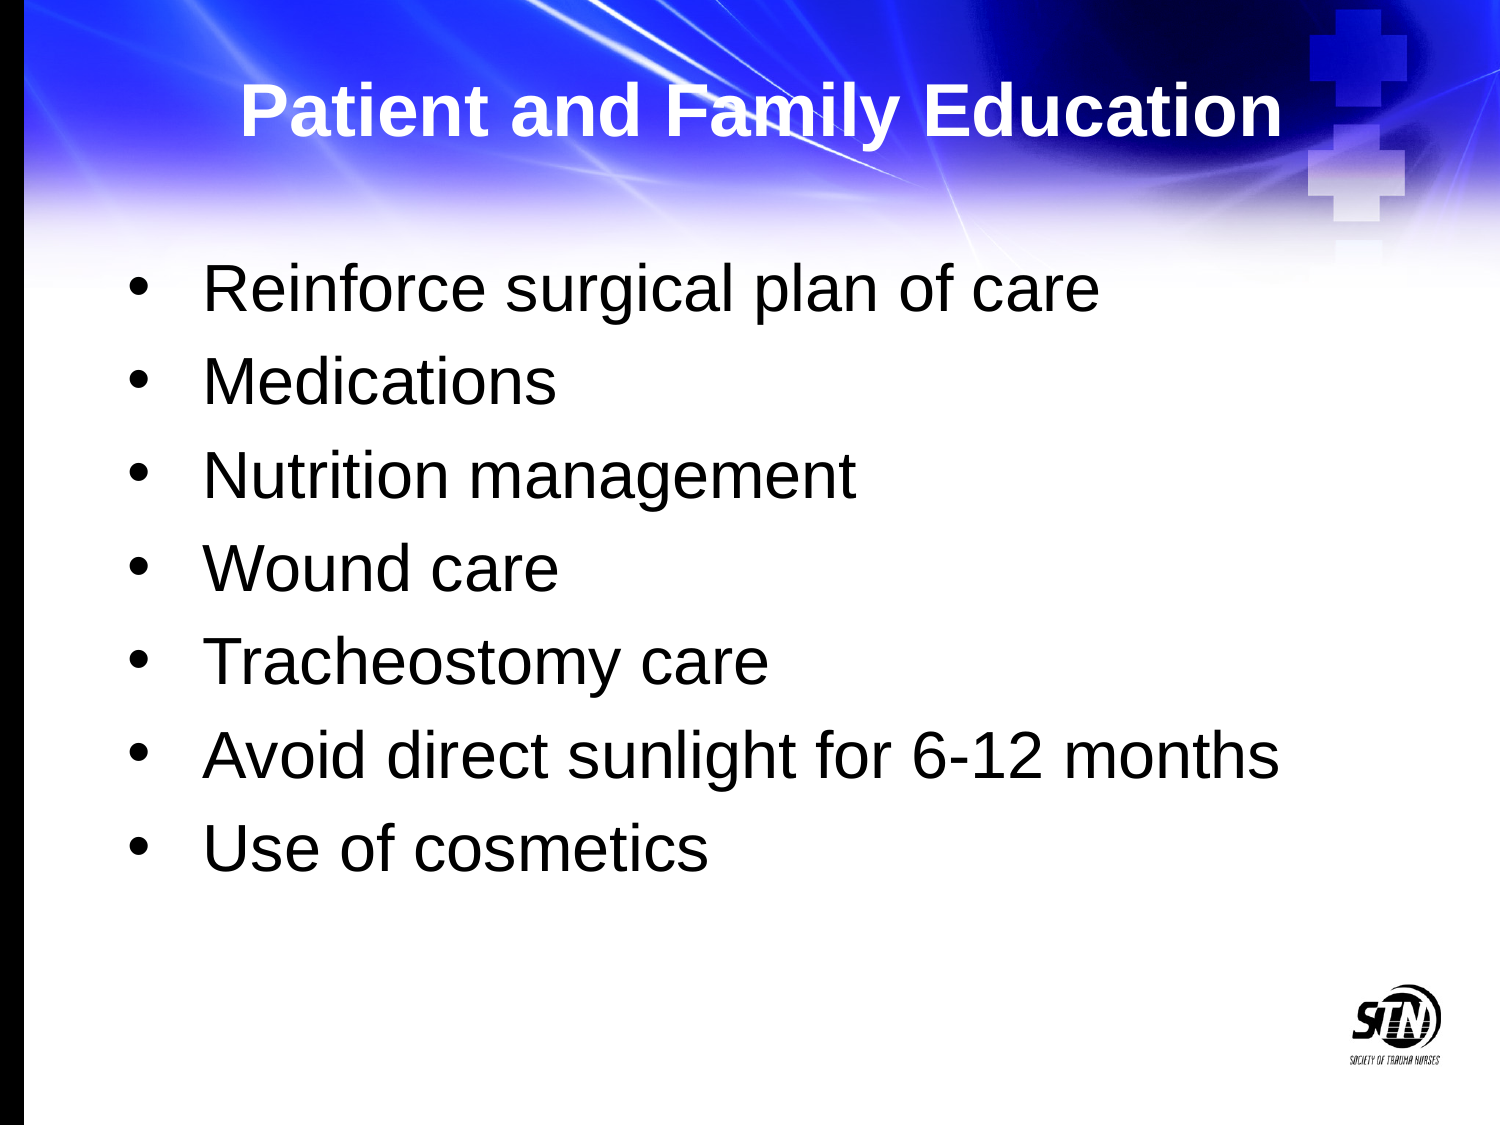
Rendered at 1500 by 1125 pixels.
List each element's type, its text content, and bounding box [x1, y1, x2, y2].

title Patient and Family Education [24, 12, 1500, 200]
picture [0, 0, 1500, 1125]
list Reinforce surgical plan of care Medications Nutrition management Wound care Tracheostomy care Avoid direct sunlight for 6-12 months Use of cosmetics [112, 237, 1388, 913]
